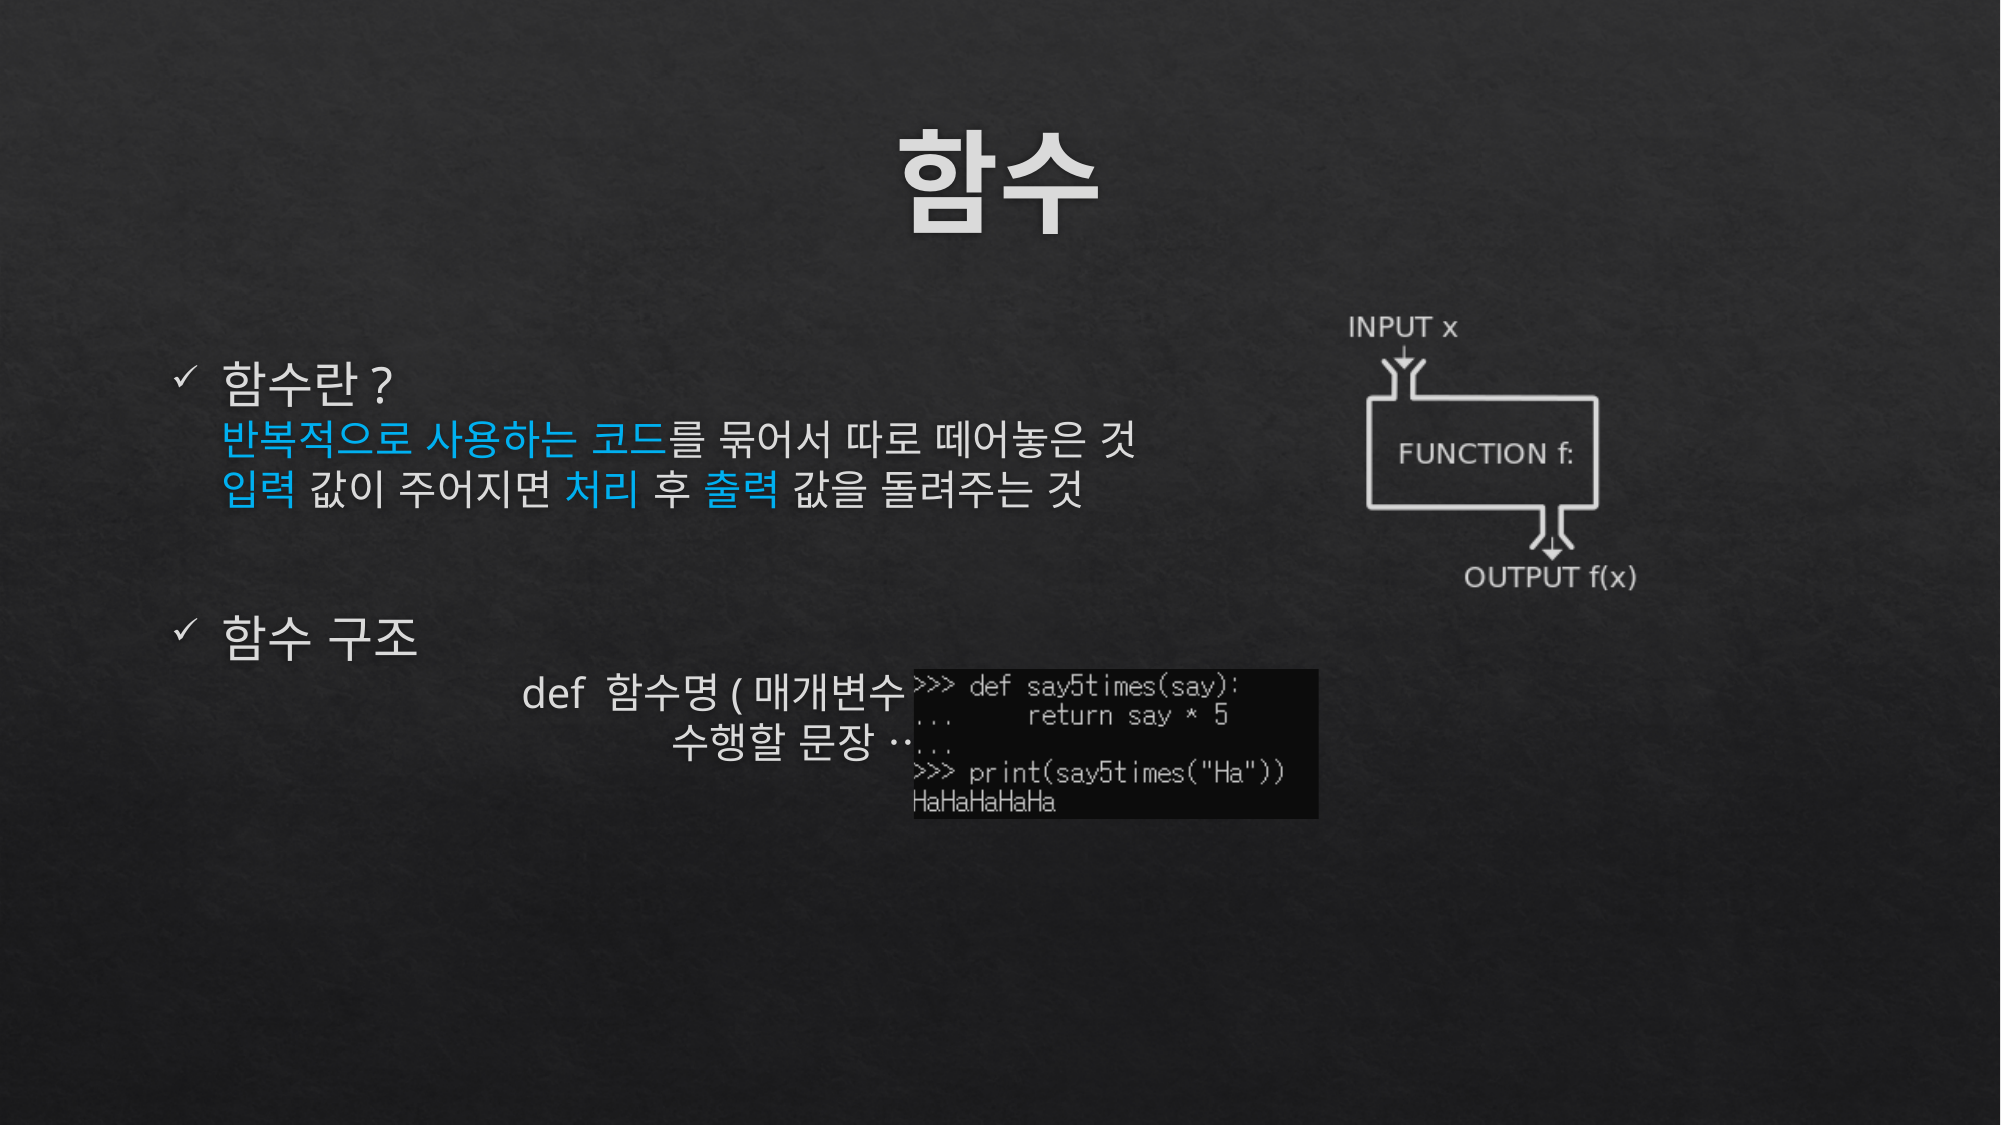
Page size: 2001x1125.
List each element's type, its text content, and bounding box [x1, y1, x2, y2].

title 함수 [149, 99, 1849, 260]
picture [913, 668, 1319, 819]
list 함수란? 반복적으로 사용하는 코드를 묶어서 따로 떼어놓은 것 입력 값이 주어지면 처리 후 출력 값을 돌려주는 것 함수 구조 def 함수명(매개변수): 수행할 문장 … [149, 346, 1849, 1013]
picture [1318, 283, 1663, 625]
